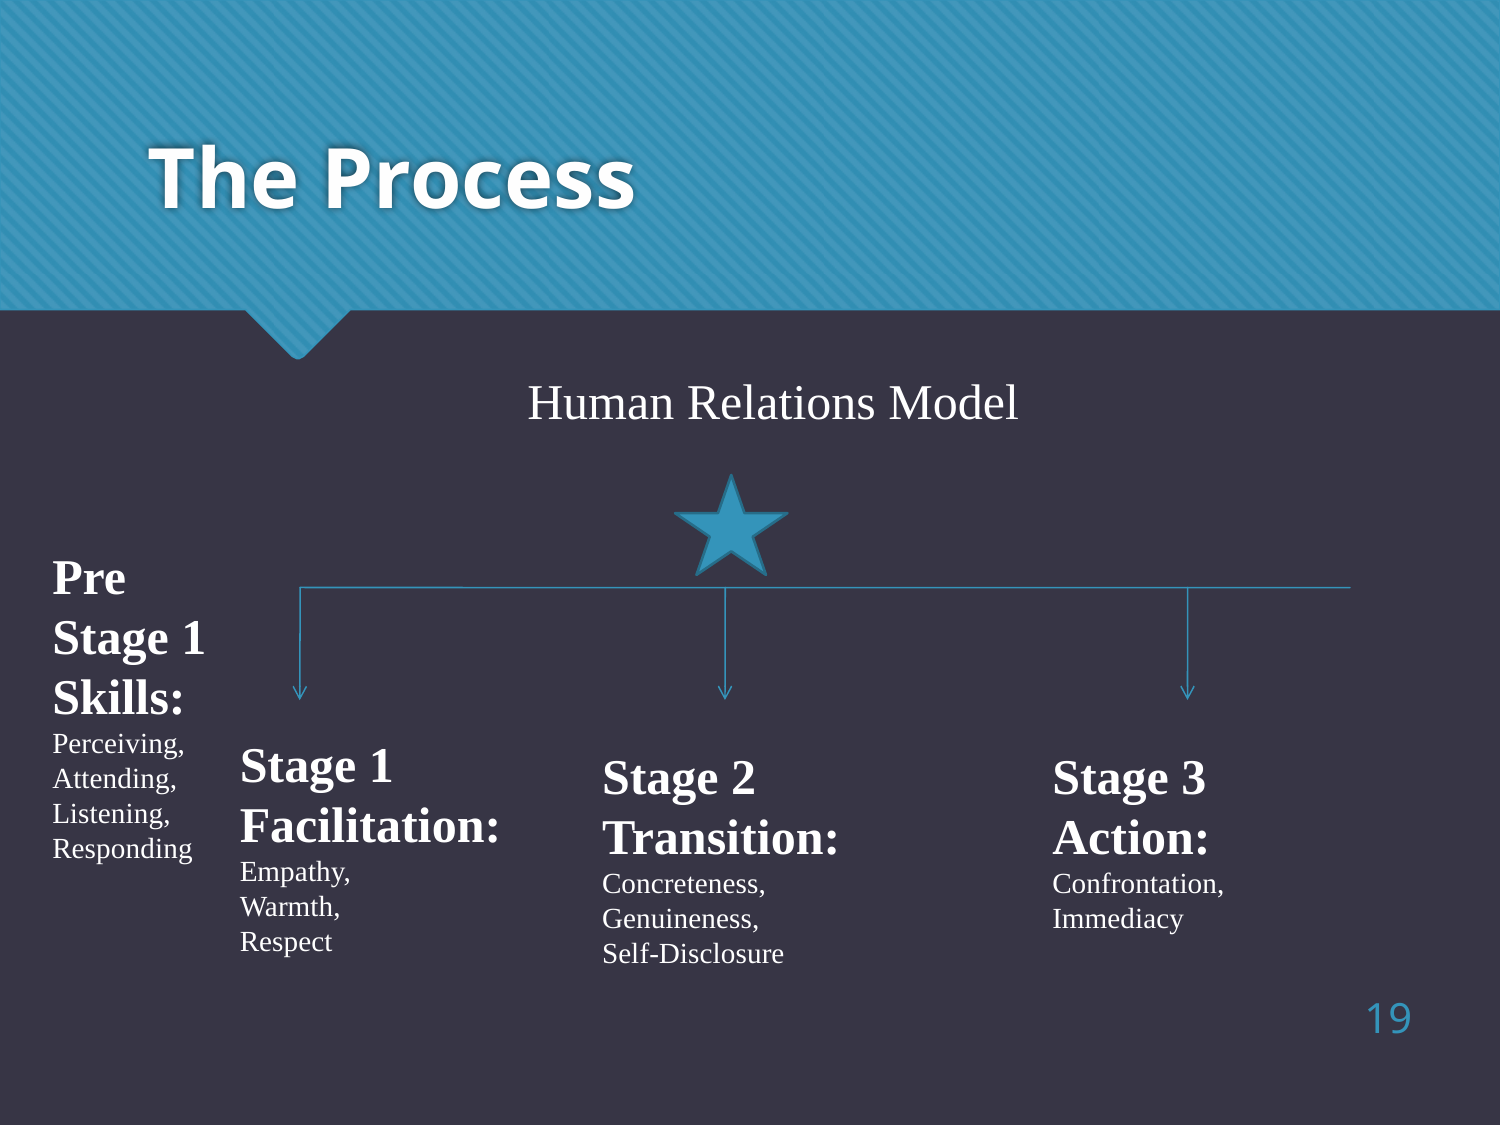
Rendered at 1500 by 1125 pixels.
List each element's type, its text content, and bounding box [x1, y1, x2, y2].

text_box Stage 2 Transition: Concreteness, Genuineness, Self-Disclosure [587, 737, 875, 978]
text_box Human Relations Model [512, 362, 1075, 438]
text_box Stage 3 Action: Confrontation, Immediacy [1037, 737, 1300, 943]
text_box Pre Stage 1 Skills: Perceiving, Attending, Listening, Responding [37, 537, 238, 873]
text_box Stage 1 Facilitation: Empathy, Warmth, Respect [224, 724, 525, 965]
title The Process [132, 73, 1368, 233]
text_box [673, 473, 789, 576]
slide_number 19 [1296, 970, 1428, 1051]
